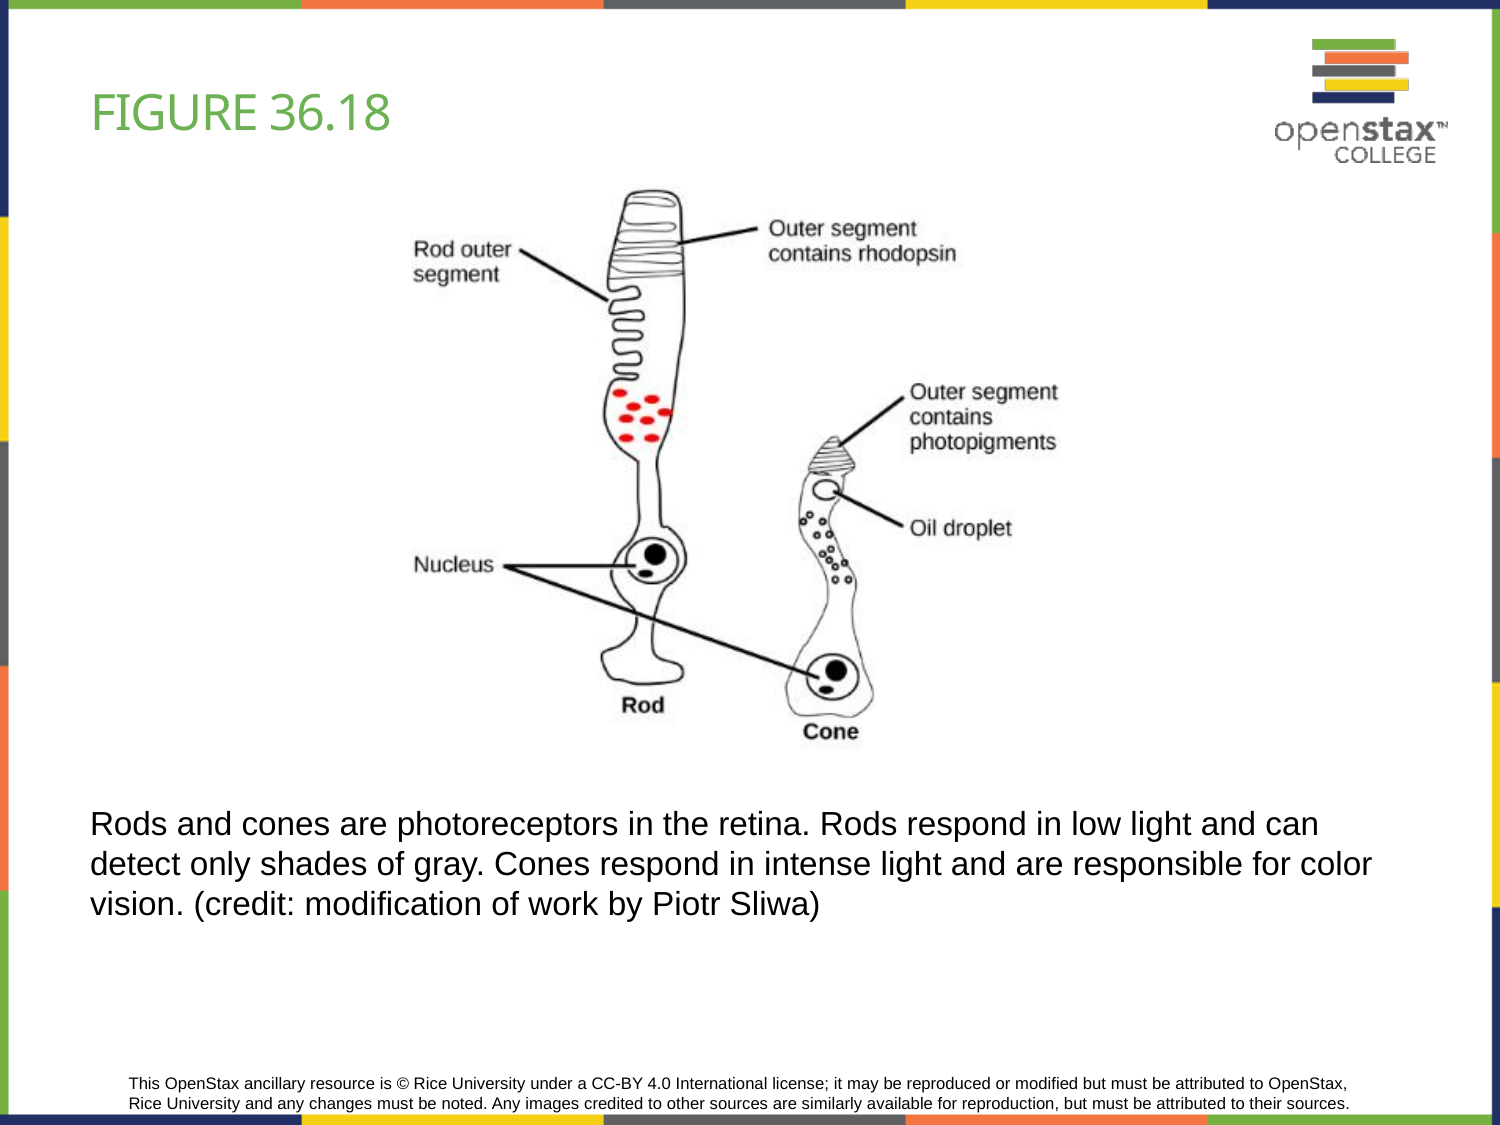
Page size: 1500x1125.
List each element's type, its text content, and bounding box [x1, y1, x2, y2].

title Figure 36.18 [75, 39, 1274, 148]
list Rods and cones are photoreceptors in the retina. Rods respond in low light and can detect only shades of gray. Cones respond in intense light and are responsible for color vision. (credit: modification of work by Piotr Sliwa) [75, 794, 1398, 986]
picture [0, 0, 1500, 1125]
footer This OpenStax ancillary resource is © Rice University under a CC-BY 4.0 International license; it may be reproduced or modified but must be attributed to OpenStax, Rice University and any changes must be noted. Any images credited to other sources are similarly available for reproduction, but must be attributed to their sources. [113, 1065, 1398, 1112]
